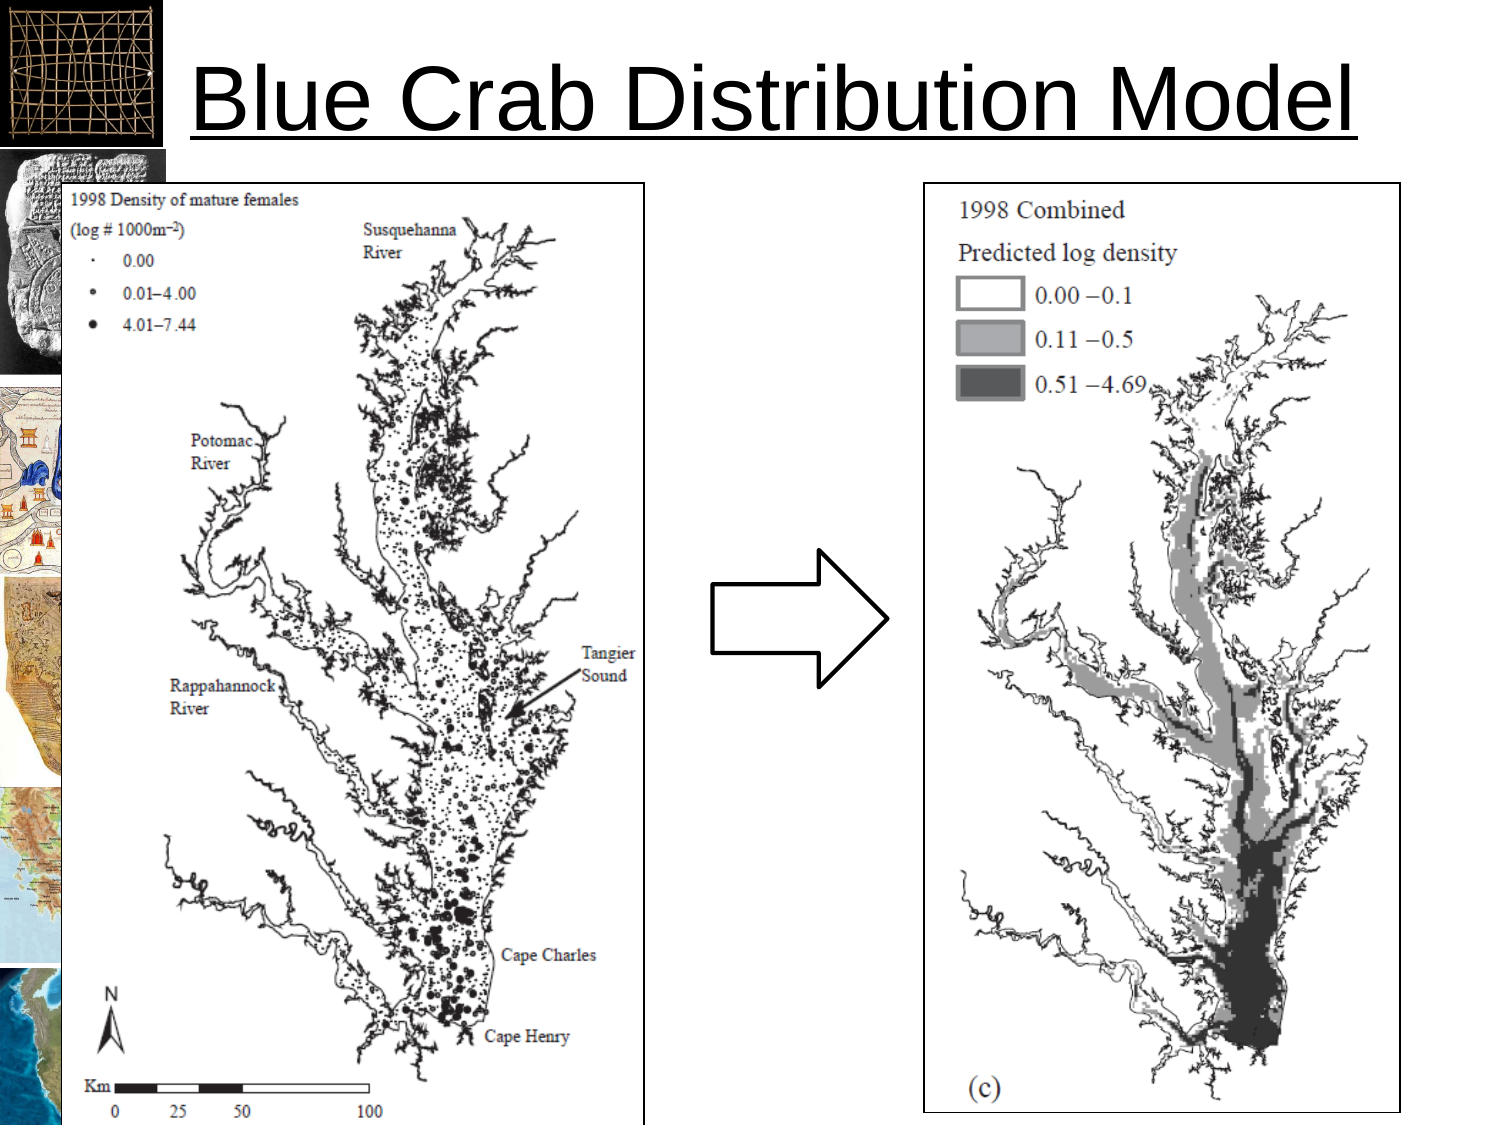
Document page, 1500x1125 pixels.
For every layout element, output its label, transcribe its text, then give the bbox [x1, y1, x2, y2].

picture [0, 968, 61, 1118]
text_box [710, 547, 890, 690]
picture [0, 387, 61, 963]
picture [0, 0, 163, 147]
title Blue Crab Distribution Model [174, 0, 1475, 188]
picture [0, 149, 166, 375]
picture [62, 183, 644, 1125]
picture [924, 183, 1400, 1112]
